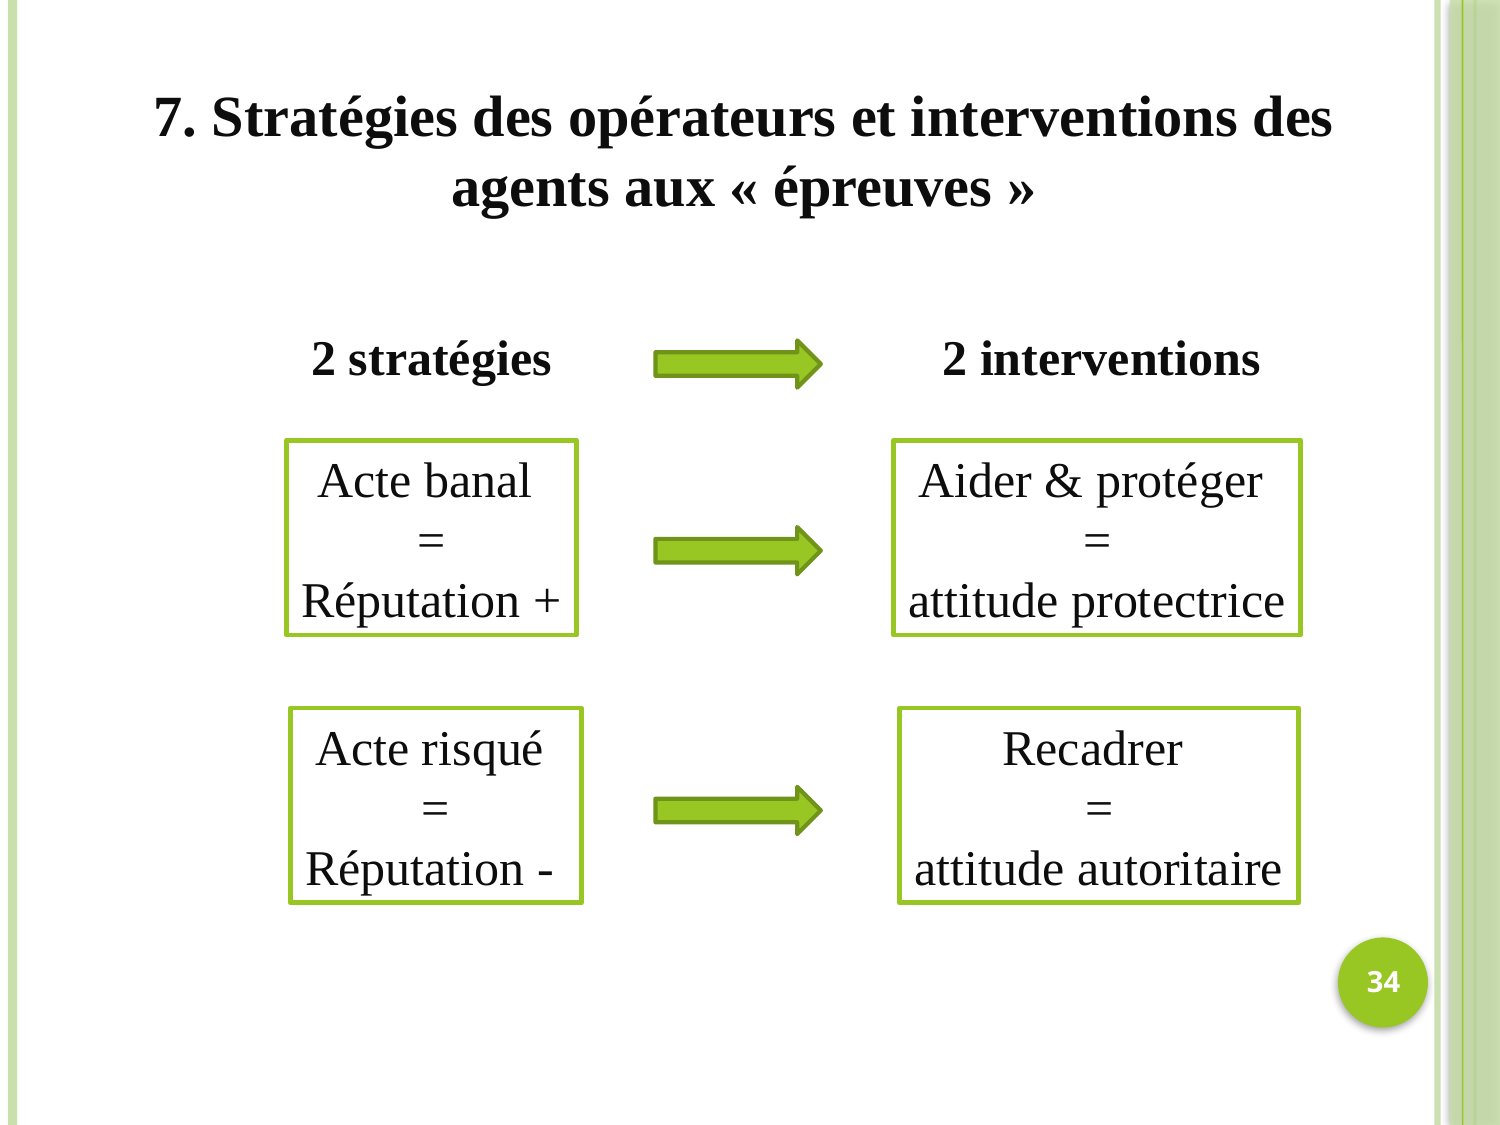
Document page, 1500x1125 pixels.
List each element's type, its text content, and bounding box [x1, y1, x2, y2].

text_box 2 interventions [927, 318, 1276, 394]
text_box [653, 338, 823, 390]
text_box [653, 784, 823, 837]
text_box Aider & protéger = attitude protectrice [893, 440, 1301, 636]
text_box [653, 525, 823, 577]
text_box Acte banal = Réputation + [286, 440, 577, 636]
text_box Recadrer = attitude autoritaire [899, 708, 1299, 903]
slide_number 34 [1333, 940, 1434, 1027]
text_box 2 stratégies [296, 318, 567, 394]
text_box 7. Stratégies des opérateurs et interventions des agents aux « épreuves » [100, 70, 1388, 226]
text_box Acte risqué = Réputation - [290, 708, 582, 903]
